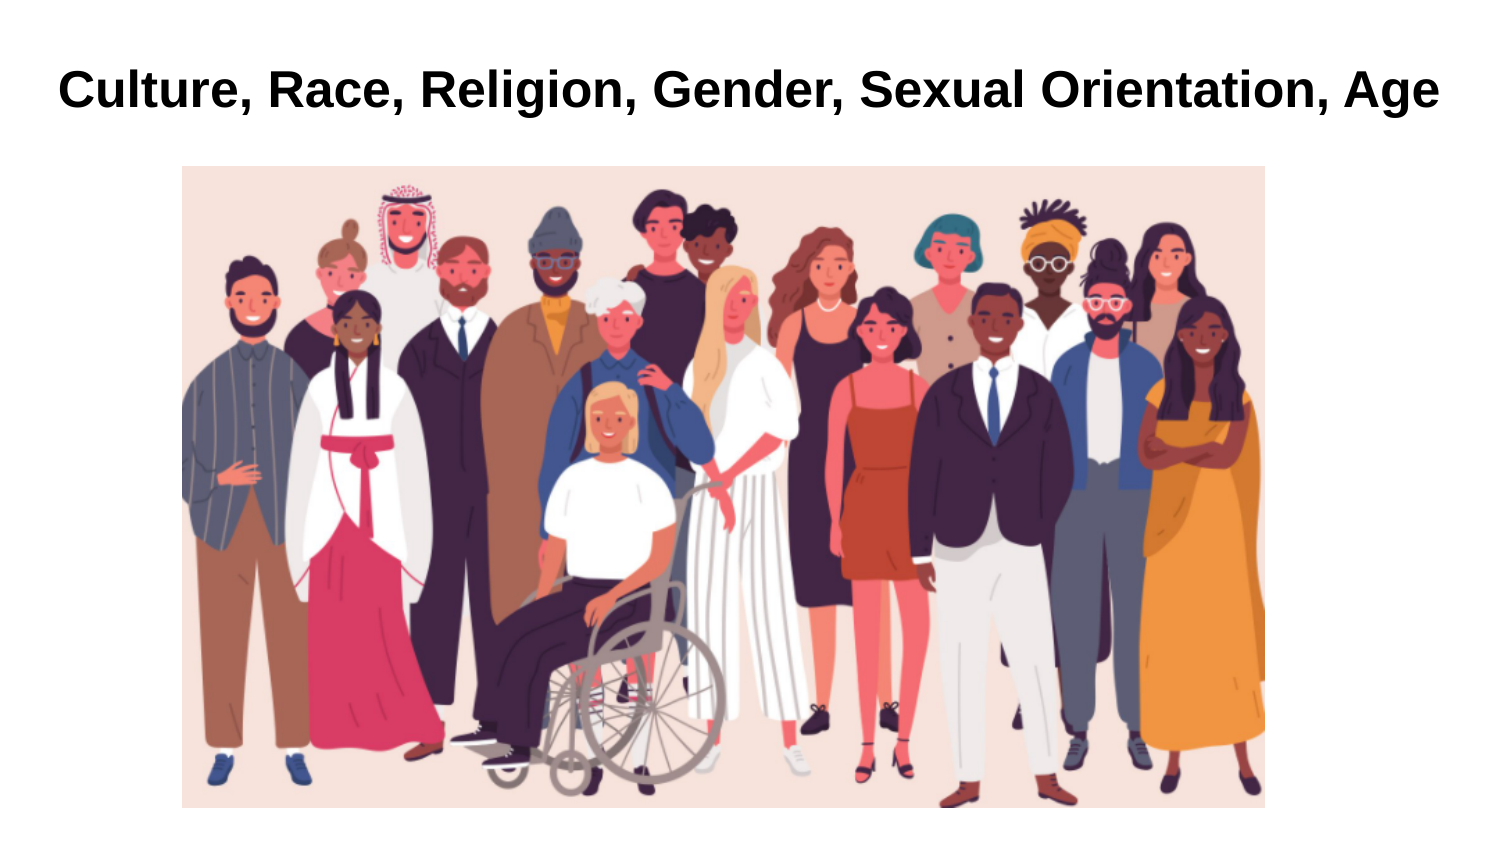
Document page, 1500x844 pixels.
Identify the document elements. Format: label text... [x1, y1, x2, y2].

title Culture, Race, Religion, Gender, Sexual Orientation, Age [21, 45, 1479, 140]
picture [181, 166, 1265, 809]
